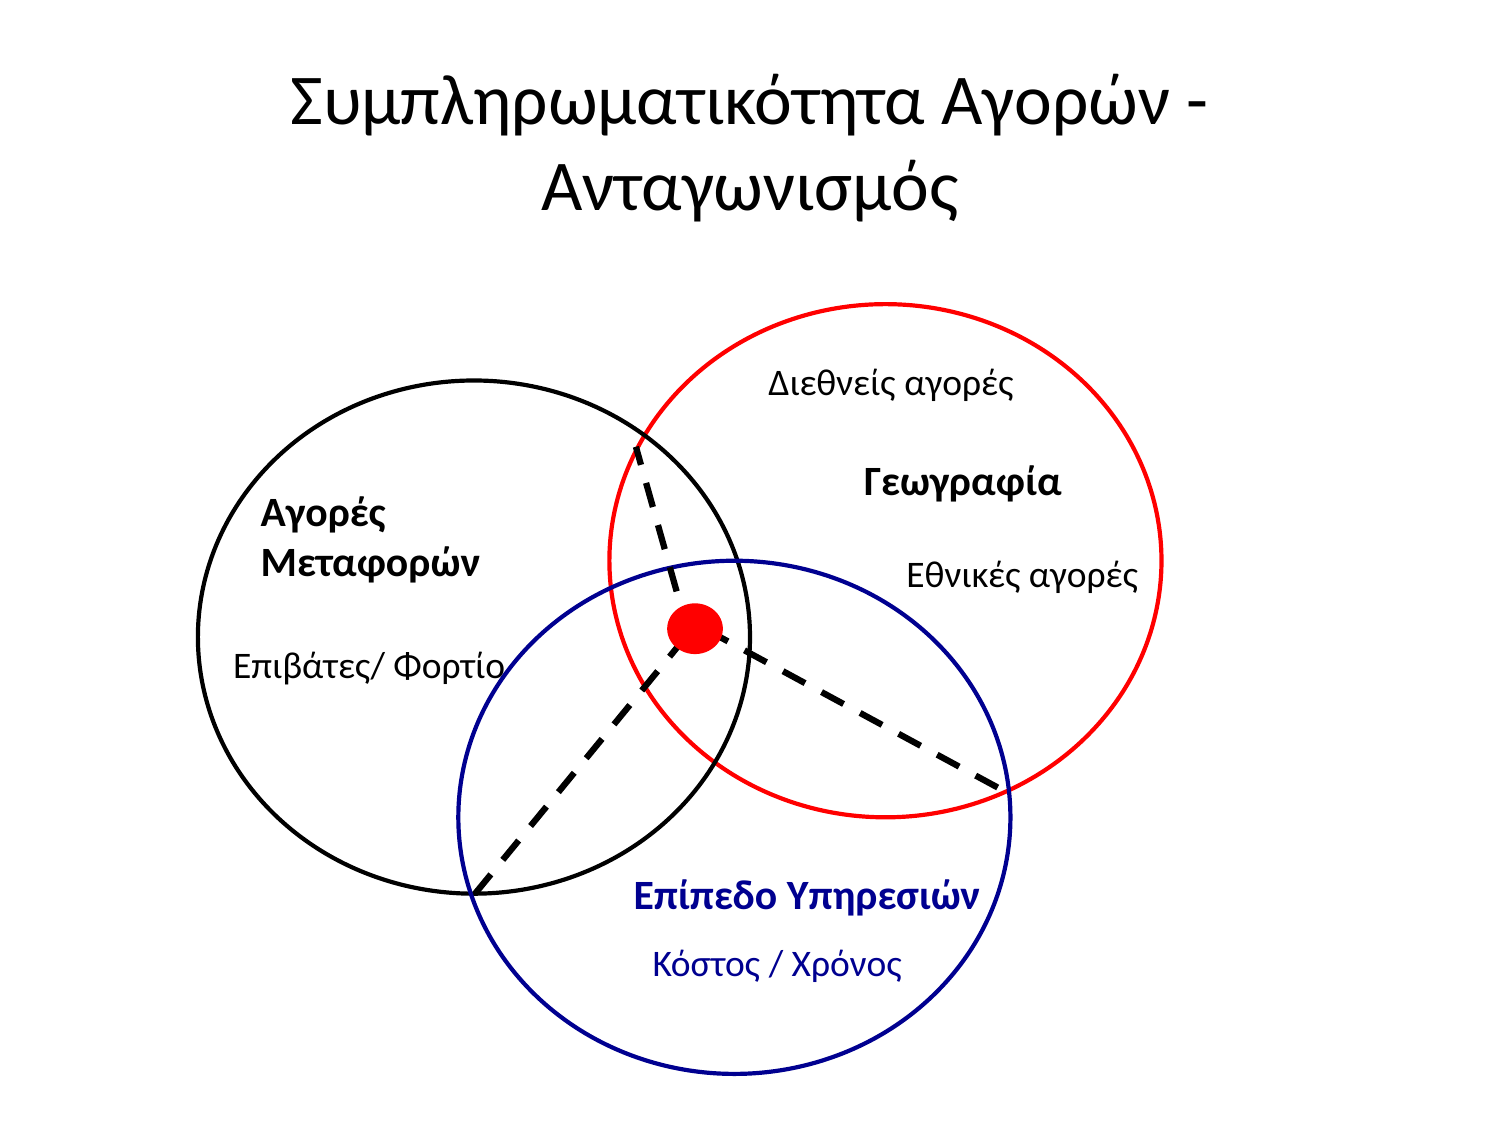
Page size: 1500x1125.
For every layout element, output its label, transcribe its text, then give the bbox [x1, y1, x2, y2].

text_box [258, 380, 738, 587]
text_box Επιβάτες/ Φορτίο [218, 633, 521, 694]
text_box [645, 304, 1162, 791]
text_box [458, 560, 1011, 1074]
title Συμπληρωματικότητα Αγορών - Ανταγωνισμός [75, 45, 1425, 233]
text_box Κόστος / Χρόνος [638, 931, 918, 992]
text_box Γεωγραφία [849, 446, 1077, 512]
text_box [197, 493, 600, 894]
text_box [667, 603, 723, 655]
text_box Διεθνείς αγορές [753, 350, 1029, 410]
text_box Αγορές Μεταφορών [245, 477, 610, 592]
text_box Εθνικές αγορές [891, 542, 1154, 603]
text_box Επίπεδο Υπηρεσιών [618, 860, 996, 926]
